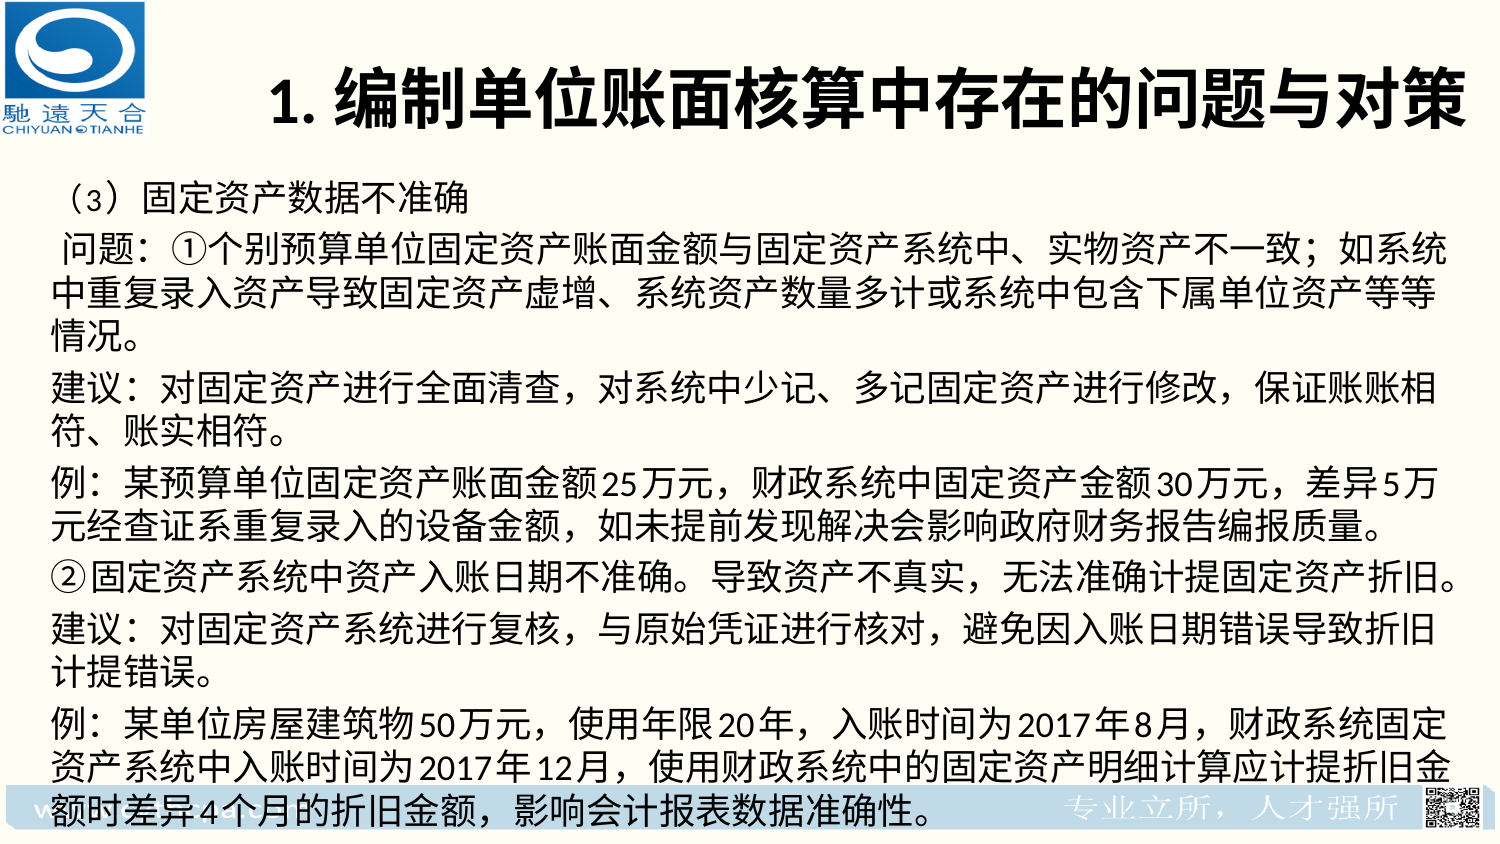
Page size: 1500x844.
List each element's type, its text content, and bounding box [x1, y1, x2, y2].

picture [0, 0, 1500, 844]
subtitle （3）固定资产数据不准确 问题：①个别预算单位固定资产账面金额与固定资产系统中、实物资产不一致；如系统中重复录入资产导致固定资产虚增、系统资产数量多计或系统中包含下属单位资产等等情况。 建议：对固定资产进行全面清查，对系统中少记、多记固定资产进行修改，保证账账相符、账实相符。 例：某预算单位固定资产账面金额25万元，财政系统中固定资产金额30万元，差异5万元经查证系重复录入的设备金额，如未提前发现解决会影响政府财务报告编报质量。 ②固定资产系统中资产入账日期不准确。导致资产不真实，无法准确计提固定资产折旧。 建议：对固定资产系统进行复核，与原始凭证进行核对，避免因入账日期错误导致折旧计提错误。 例：某单位房屋建筑物50万元，使用年限20年，入账时间为2017年8月，财政系统固定资产系统中入账时间为2017年12月，使用财政系统中的固定资产明细计算应计提折旧金额时差异4个月的折旧金额，影响会计报表数据准确性。 [35, 167, 1477, 844]
title 1.编制单位账面核算中存在的问题与对策 [234, 43, 1500, 150]
